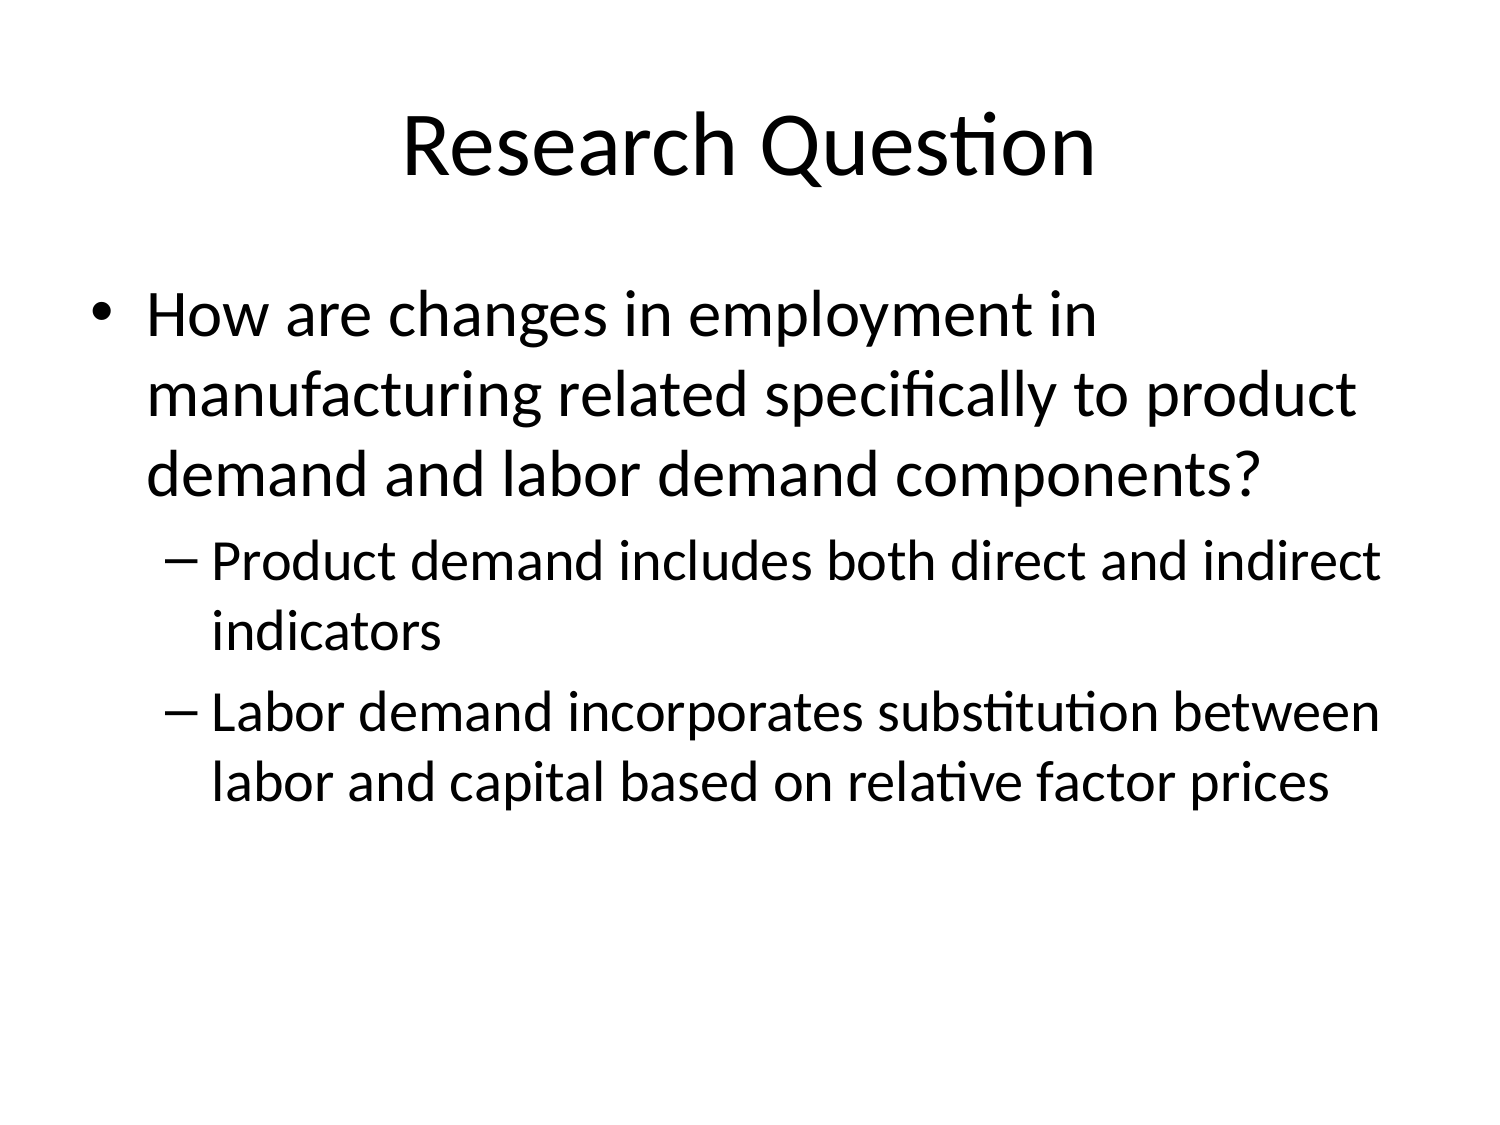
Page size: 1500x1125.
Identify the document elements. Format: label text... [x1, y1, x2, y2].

list How are changes in employment in manufacturing related specifically to product demand and labor demand components? Product demand includes both direct and indirect indicators Labor demand incorporates substitution between labor and capital based on relative factor prices [75, 262, 1425, 1088]
title Research Question [75, 45, 1425, 233]
